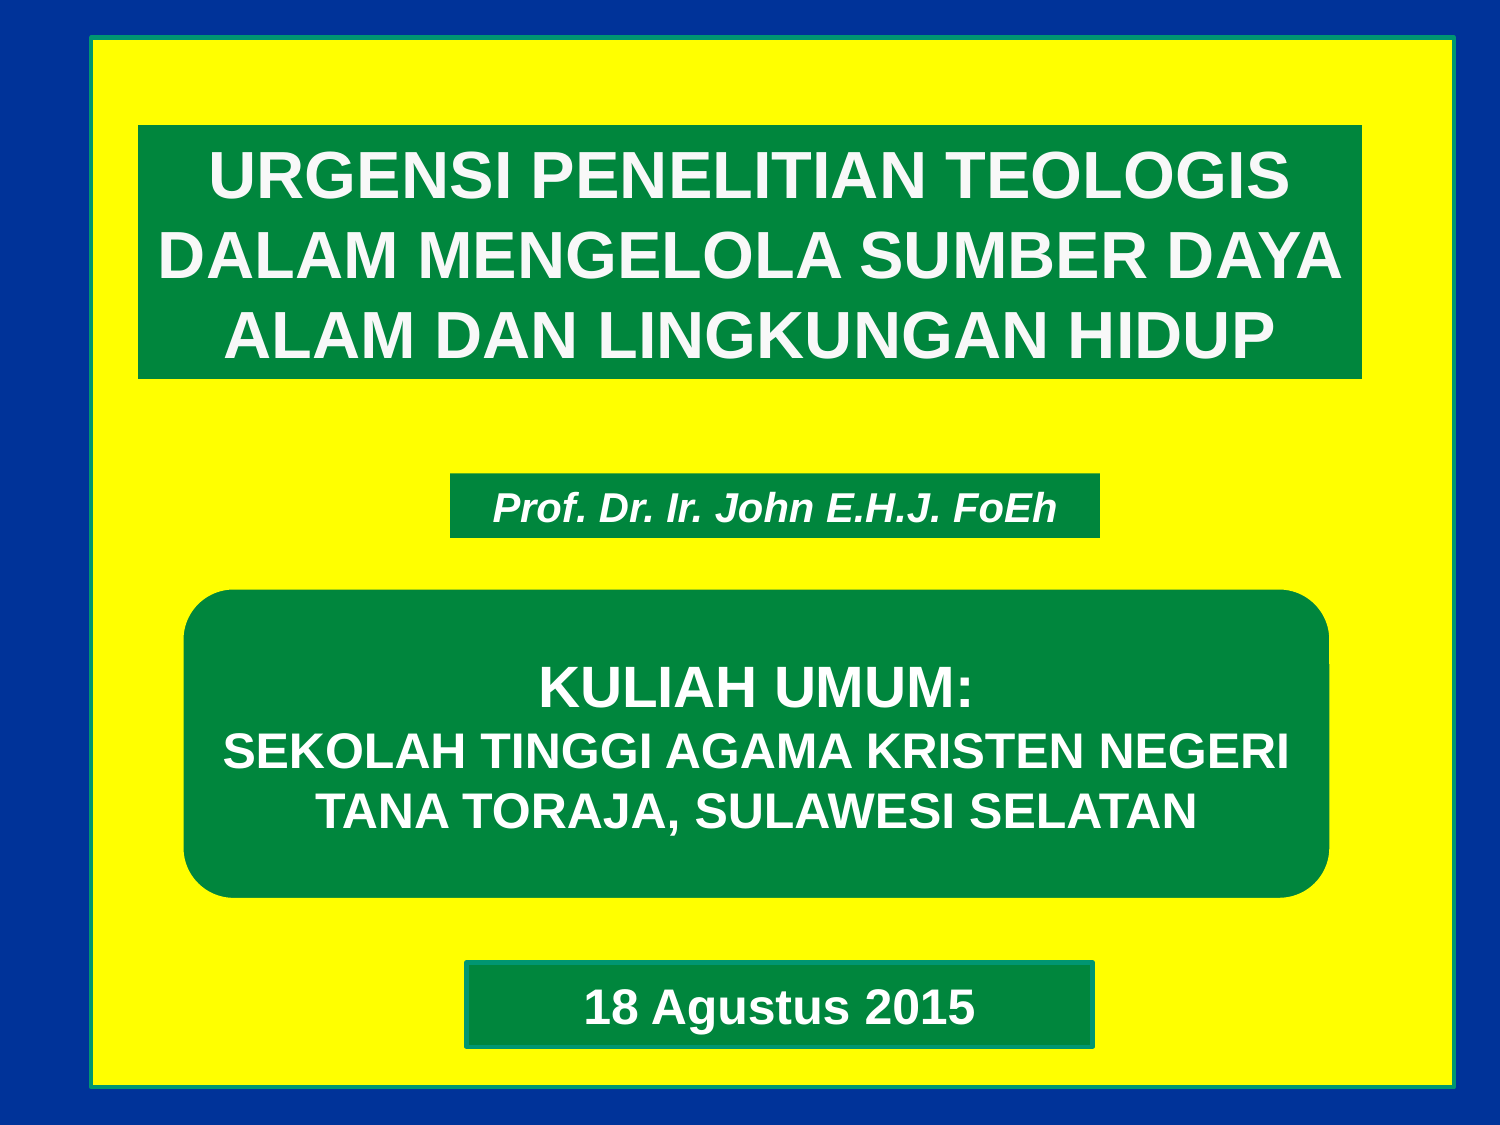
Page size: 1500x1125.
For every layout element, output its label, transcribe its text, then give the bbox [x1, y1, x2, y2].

text_box Prof. Dr. Ir. John E.H.J. FoEh [450, 473, 1100, 538]
text_box KULIAH UMUM: SEKOLAH TINGGI AGAMA KRISTEN NEGERI TANA TORAJA, SULAWESI SELATAN [179, 585, 1334, 903]
text_box 18 Agustus 2015 [464, 960, 1095, 1049]
text_box URGENSI PENELITIAN TEOLOGIS DALAM MENGELOLA SUMBER DAYA ALAM DAN LINGKUNGAN HIDUP [137, 124, 1363, 380]
text_box [89, 35, 1456, 1089]
